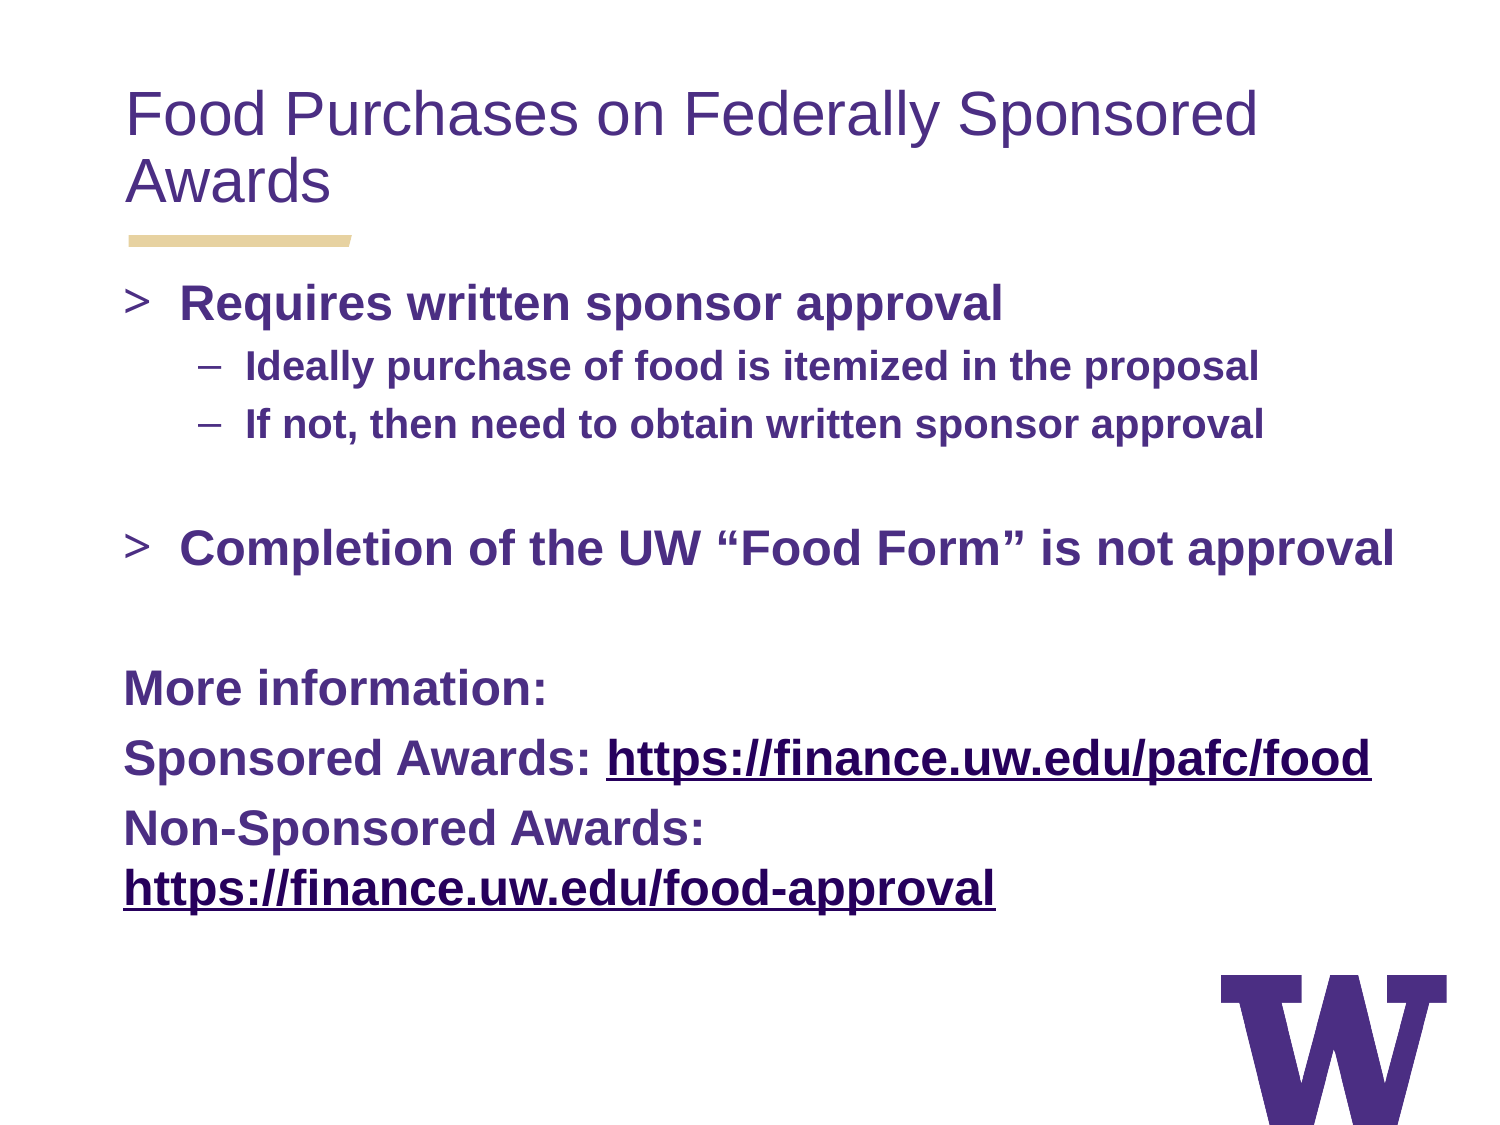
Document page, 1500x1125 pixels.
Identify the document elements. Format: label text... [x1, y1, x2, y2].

picture [128, 235, 352, 247]
picture [1221, 1029, 1447, 1125]
list Requires written sponsor approval Ideally purchase of food is itemized in the proposal If not, then need to obtain written sponsor approval Completion of the UW “Food Form” is not approval More information: Sponsored Awards: https://finance.uw.edu/pafc/food Non-Sponsored Awards: https://finance.uw.edu/food-approval [108, 262, 1453, 1029]
list Food Purchases on Federally Sponsored Awards [110, 60, 1453, 224]
